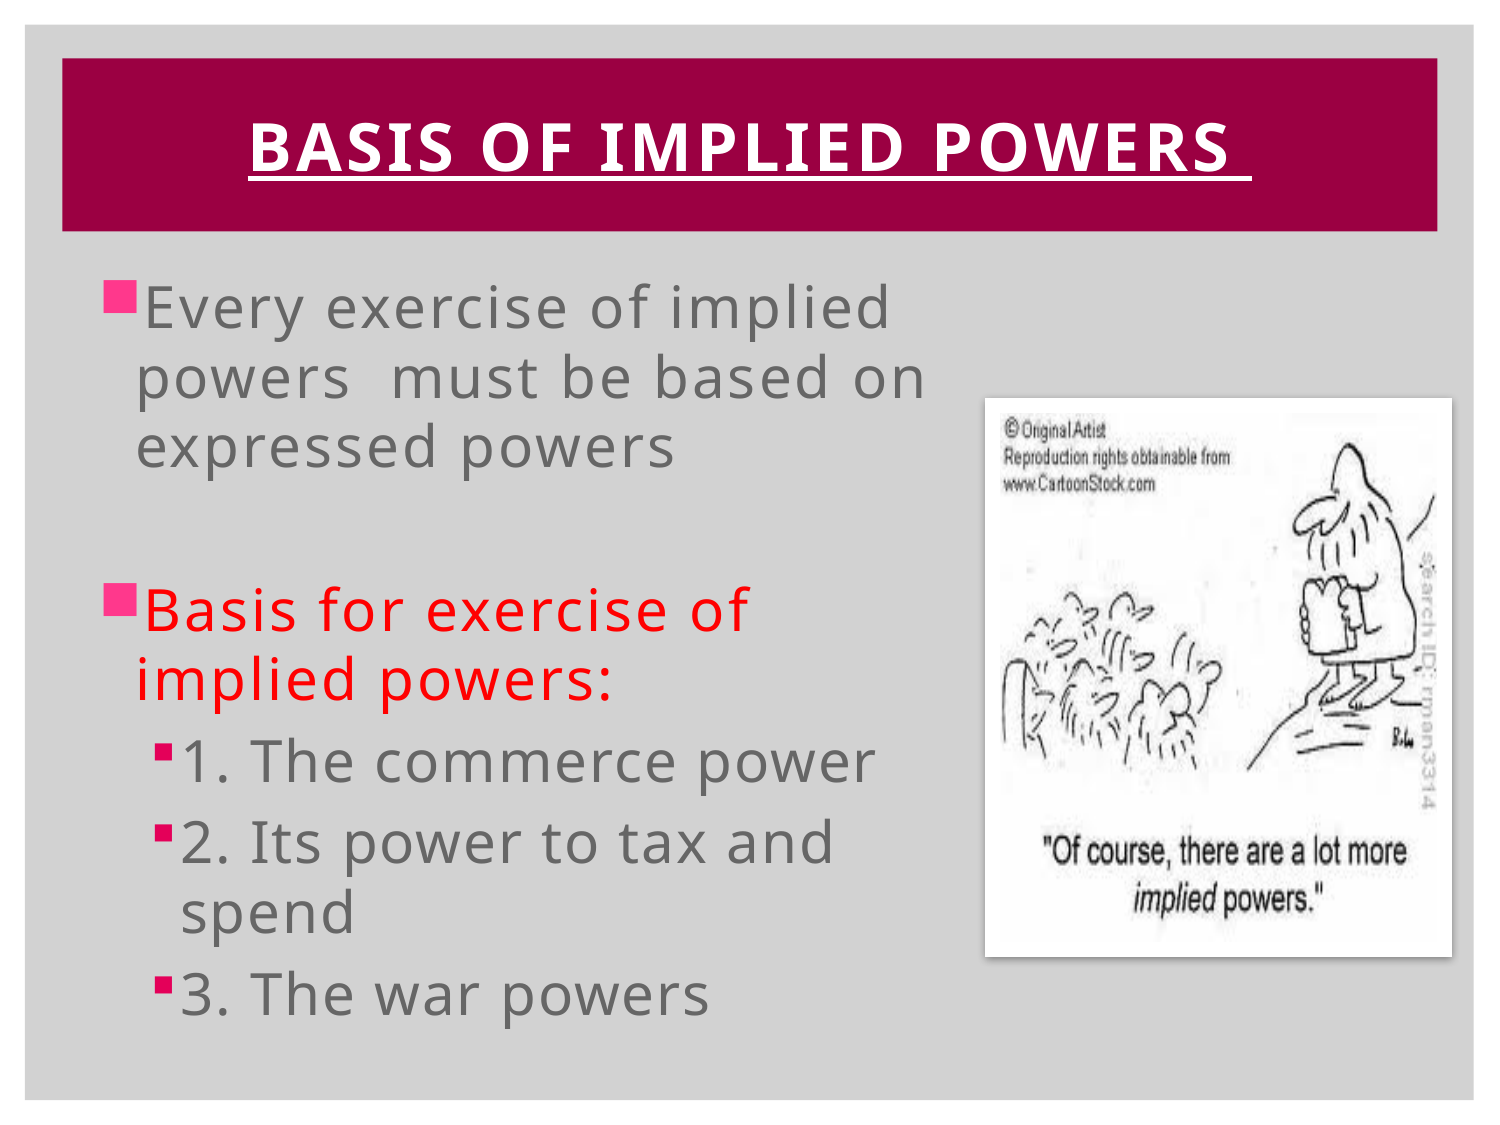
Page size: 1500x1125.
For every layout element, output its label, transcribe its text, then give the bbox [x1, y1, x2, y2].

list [999, 412, 1438, 943]
list Every exercise of implied powers must be based on expressed powers Basis for exercise of implied powers: 1. The commerce power 2. Its power to tax and spend 3. The war powers [75, 262, 963, 1063]
title Basis of Implied powers [62, 58, 1438, 232]
